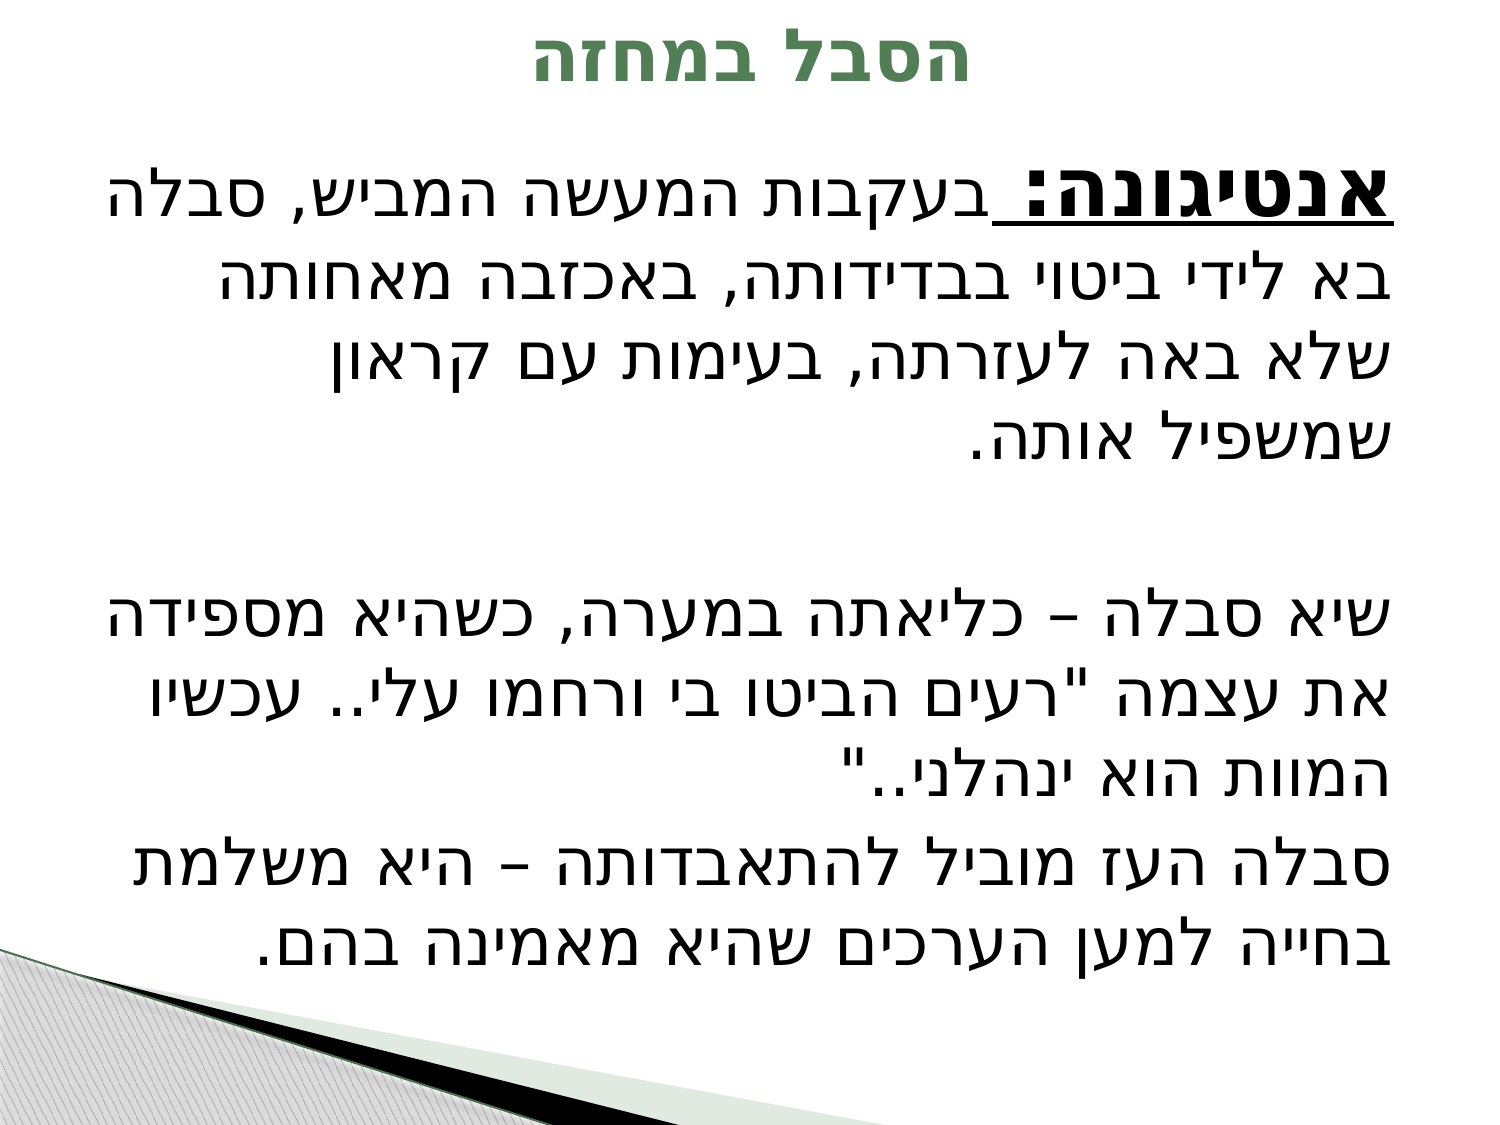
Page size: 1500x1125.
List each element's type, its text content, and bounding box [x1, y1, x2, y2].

list אנטיגונה: בעקבות המעשה המביש, סבלה בא לידי ביטוי בבדידותה, באכזבה מאחותה שלא באה לעזרתה, בעימות עם קראון שמשפיל אותה. שיא סבלה – כליאתה במערה, כשהיא מספידה את עצמה "רעים הביטו בי ורחמו עלי.. עכשיו המוות הוא ינהלני.." סבלה העז מוביל להתאבדותה – היא משלמת בחייה למען הערכים שהיא מאמינה בהם. [76, 125, 1427, 988]
title הסבל במחזה [76, 0, 1427, 104]
